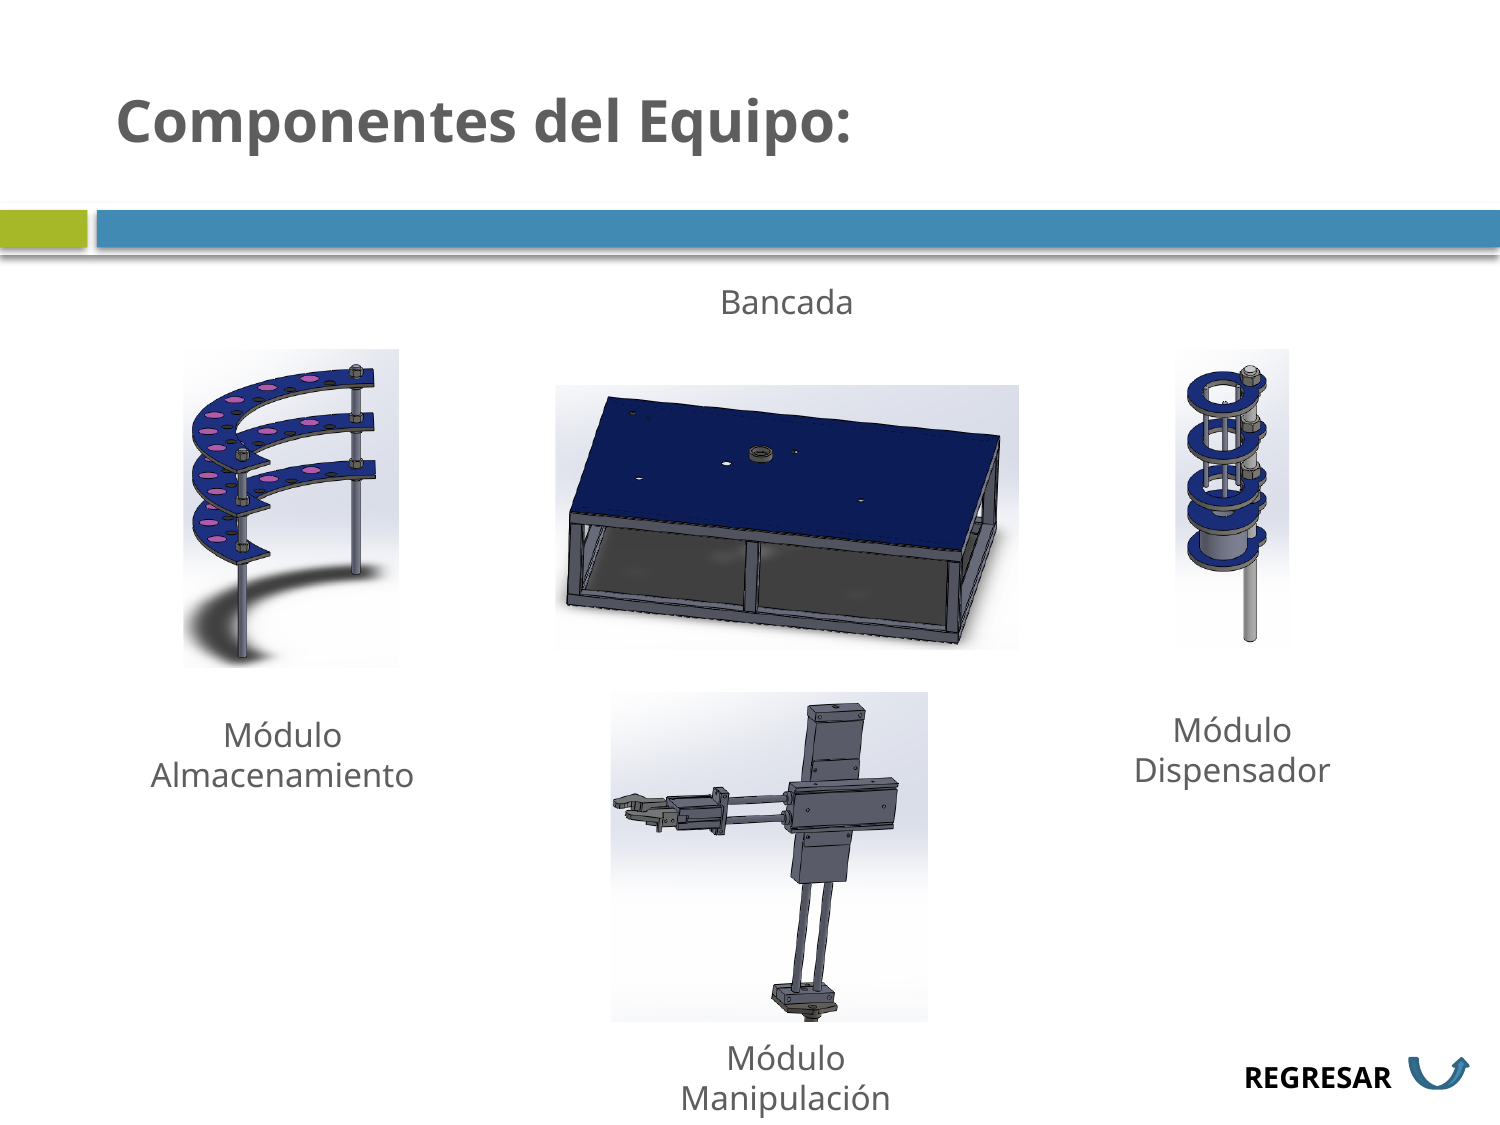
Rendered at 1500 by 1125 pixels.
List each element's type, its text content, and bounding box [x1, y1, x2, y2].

title Componentes del Equipo: [100, 37, 1438, 200]
picture [554, 385, 1020, 651]
picture [610, 692, 929, 1023]
picture [182, 349, 400, 668]
text_box Módulo Dispensador [1089, 702, 1375, 798]
text_box Módulo Almacenamiento [118, 707, 448, 798]
picture [1174, 349, 1290, 651]
text_box [1454, 1056, 1470, 1086]
text_box Bancada [622, 273, 952, 344]
text_box REGRESAR [1182, 1051, 1454, 1111]
text_box Módulo Manipulación [643, 1031, 928, 1125]
